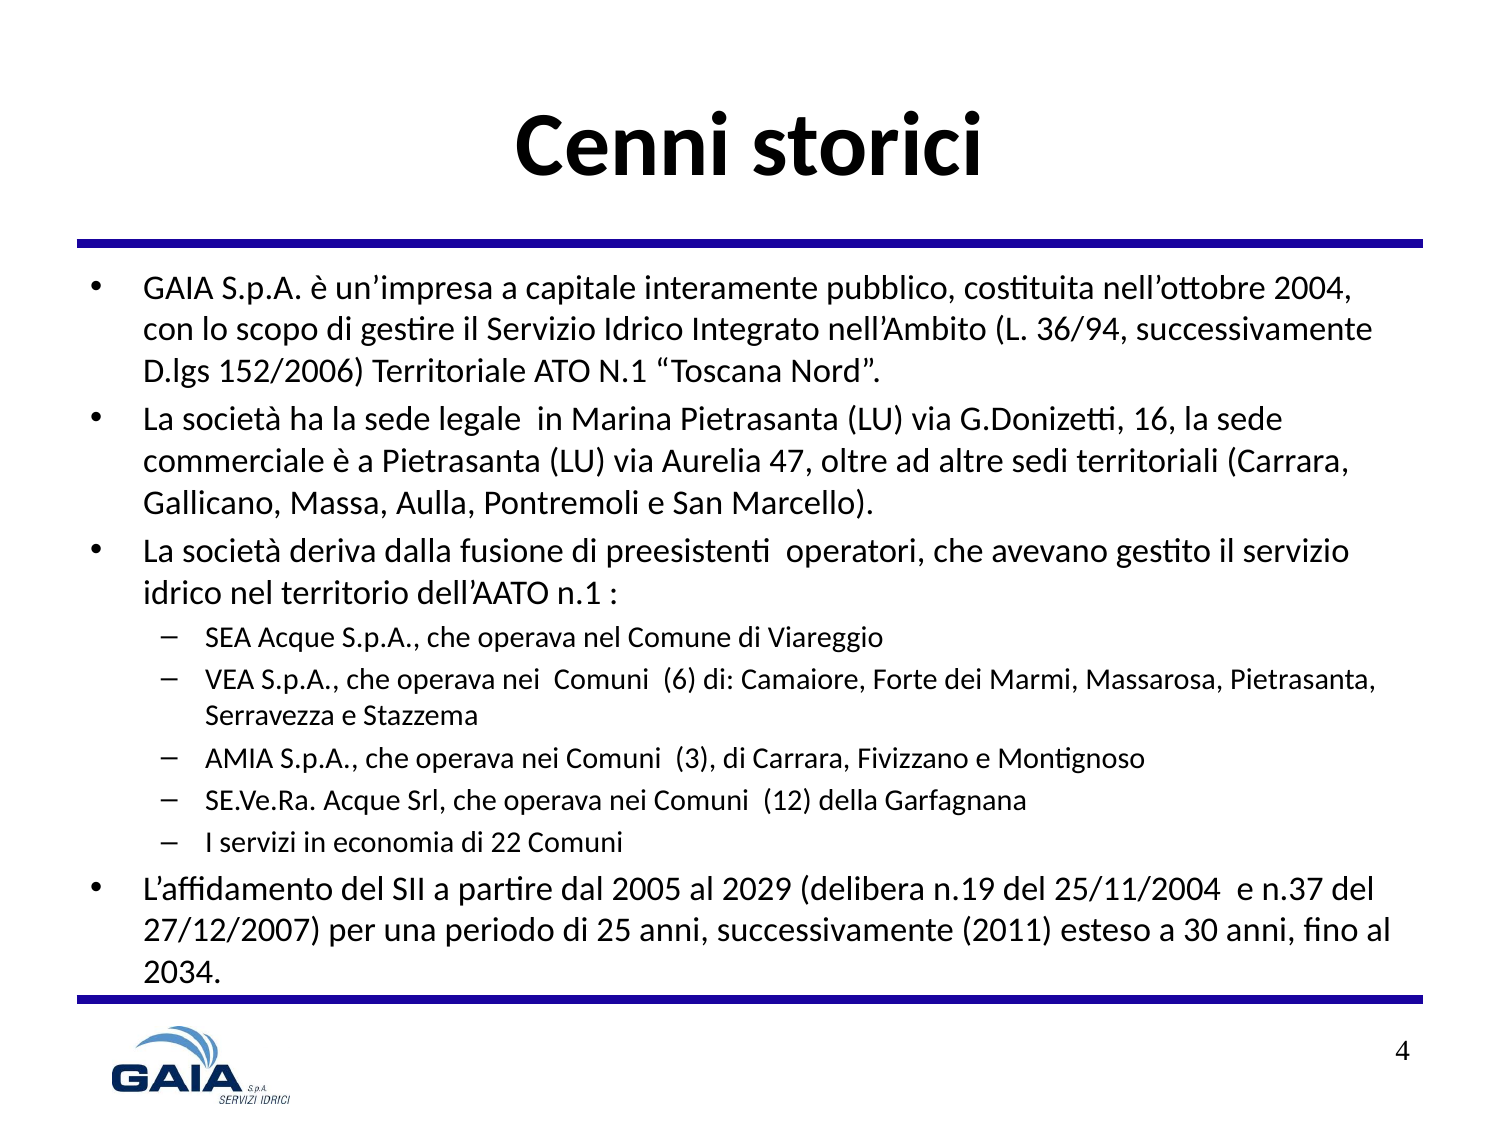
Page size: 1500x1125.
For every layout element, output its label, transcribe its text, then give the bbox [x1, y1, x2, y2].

picture [112, 1026, 290, 1104]
text_box 4 [1074, 1024, 1425, 1103]
list GAIA S.p.A. è un’impresa a capitale interamente pubblico, costituita nell’ottobre 2004, con lo scopo di gestire il Servizio Idrico Integrato nell’Ambito (L. 36/94, successivamente D.lgs 152/2006) Territoriale ATO N.1 “Toscana Nord”. La società ha la sede legale in Marina Pietrasanta (LU) via G.Donizetti, 16, la sede commerciale è a Pietrasanta (LU) via Aurelia 47, oltre ad altre sedi territoriali (Carrara, Gallicano, Massa, Aulla, Pontremoli e San Marcello). La società deriva dalla fusione di preesistenti operatori, che avevano gestito il servizio idrico nel territorio dell’AATO n.1 : SEA Acque S.p.A., che operava nel Comune di Viareggio VEA S.p.A., che operava nei Comuni (6) di: Camaiore, Forte dei Marmi, Massarosa, Pietrasanta, Serravezza e Stazzema AMIA S.p.A., che operava nei Comuni (3), di Carrara, Fivizzano e Montignoso SE.Ve.Ra. Acque Srl, che operava nei Comuni (12) della Garfagnana I servizi in economia di 22 Comuni L’affidamento del SII a partire dal 2005 al 2029 (delibera n.19 del 25/11/2004 e n.37 del 27/12/2007) per una periodo di 25 anni, successivamente (2011) esteso a 30 anni, fino al 2034. [75, 257, 1425, 1000]
title Cenni storici [75, 45, 1425, 233]
